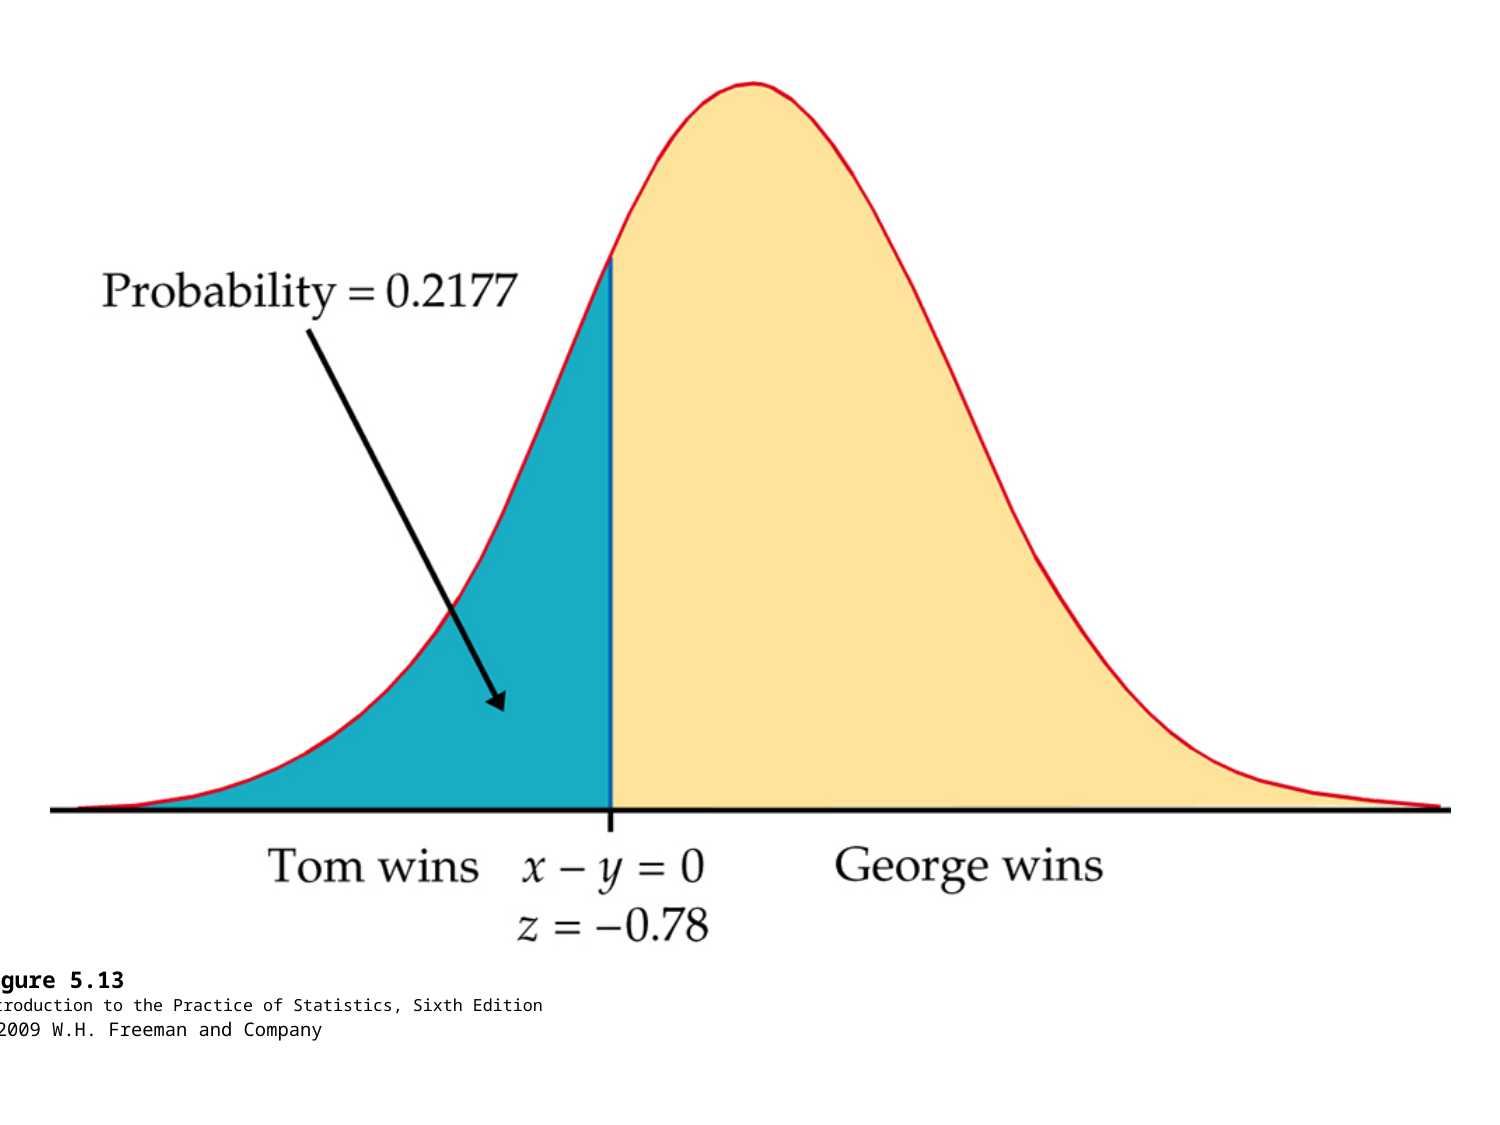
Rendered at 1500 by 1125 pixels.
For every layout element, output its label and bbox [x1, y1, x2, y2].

text_box [48, 80, 1451, 1044]
